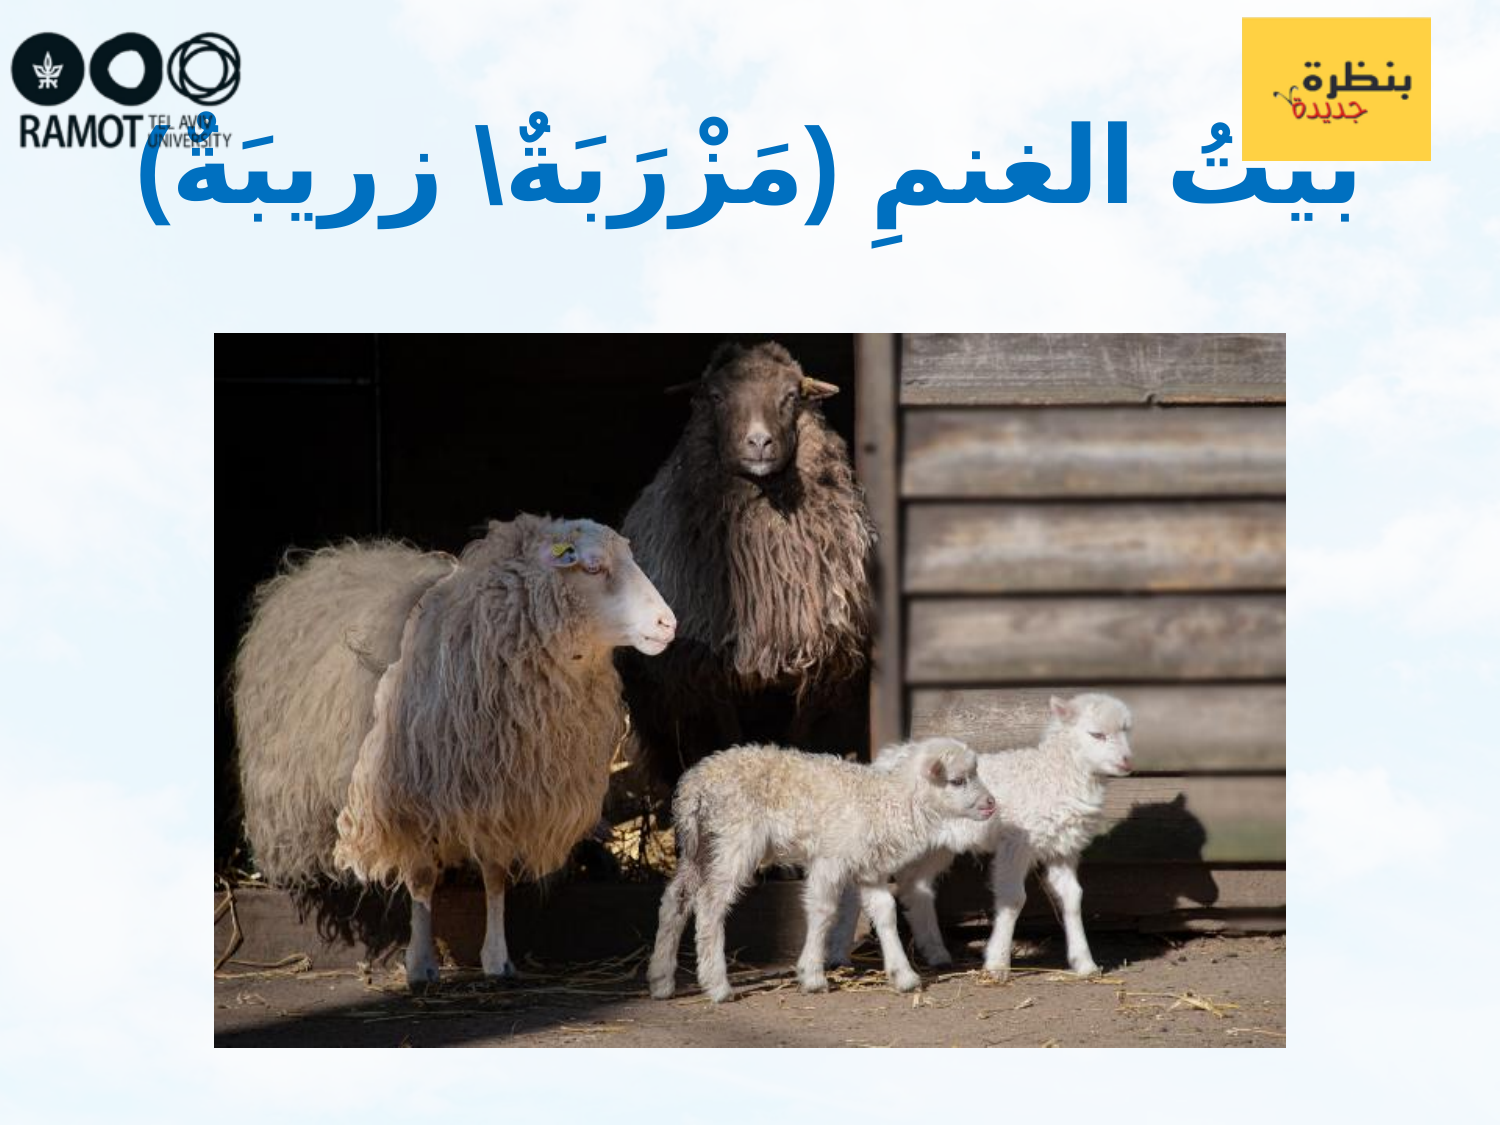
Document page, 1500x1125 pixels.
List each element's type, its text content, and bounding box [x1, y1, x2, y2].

picture [0, 17, 254, 161]
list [214, 333, 1286, 1048]
title بيتُ الغنمِ (مَزْرَبَةٌ\ زريبَةٌ) [103, 59, 1397, 278]
picture [1242, 17, 1431, 161]
